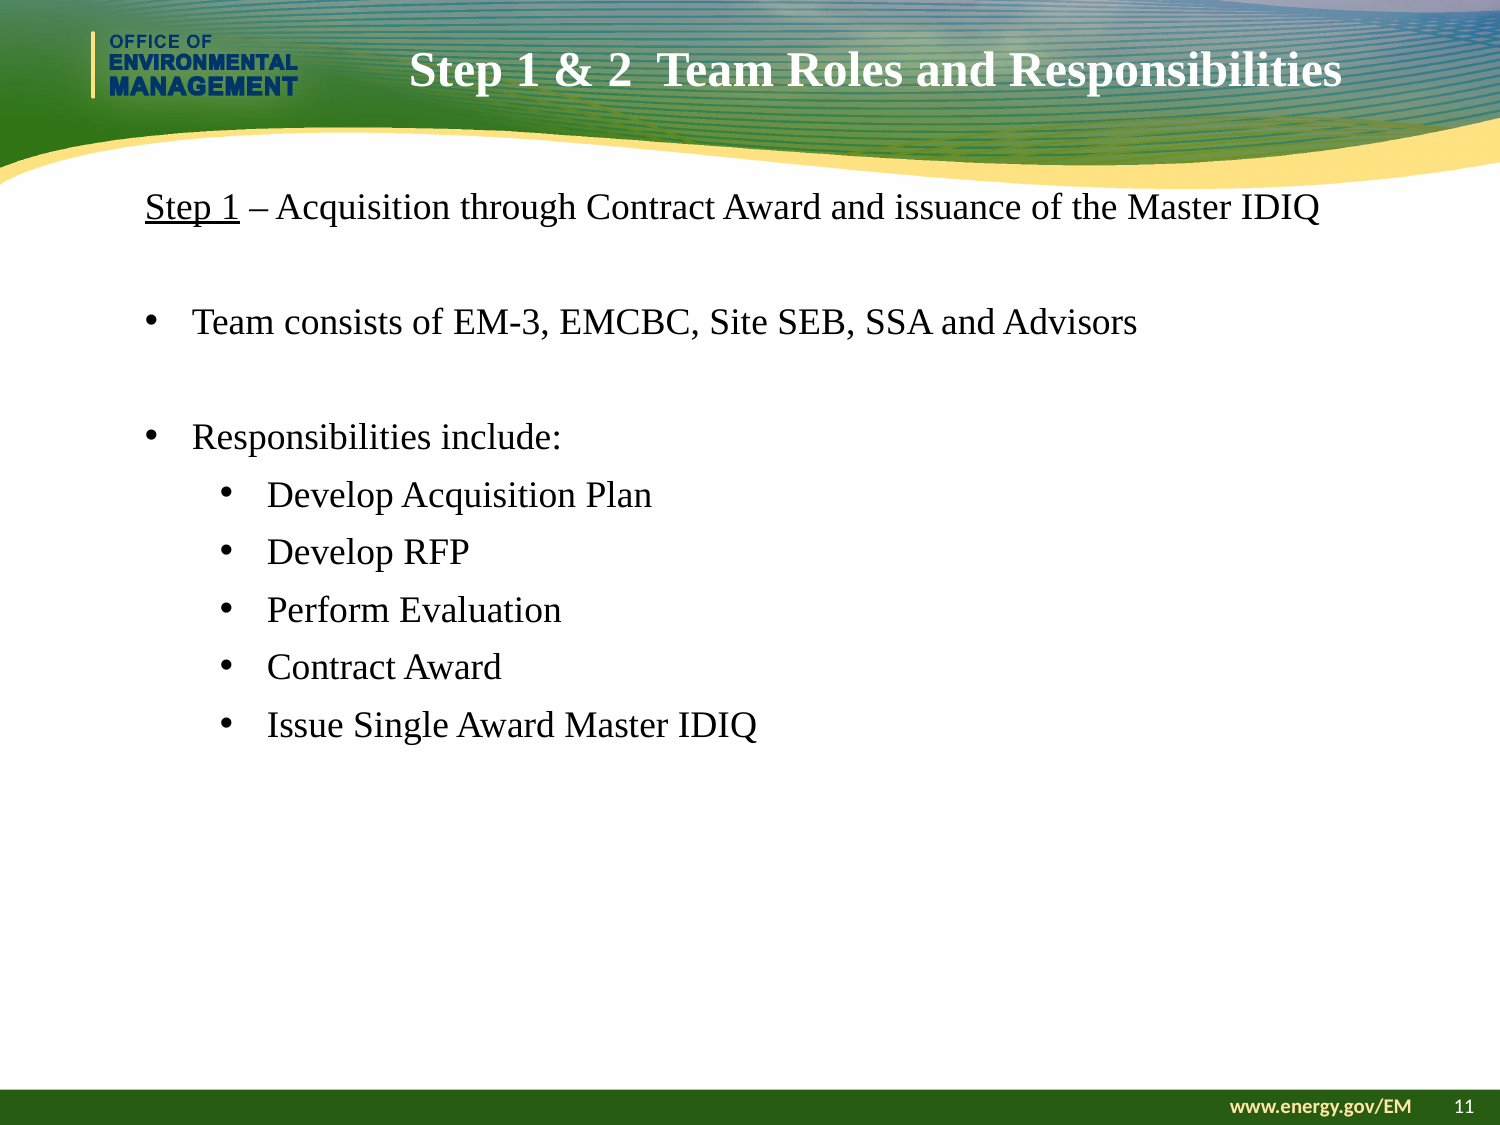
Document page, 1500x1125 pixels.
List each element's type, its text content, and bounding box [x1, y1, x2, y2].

title Step 1 & 2 Team Roles and Responsibilities [244, 29, 1500, 157]
picture [0, 0, 1500, 1089]
text_box Step 1 – Acquisition through Contract Award and issuance of the Master IDIQ Team consists of EM-3, EMCBC, Site SEB, SSA and Advisors Responsibilities include: Develop Acquisition Plan Develop RFP Perform Evaluation Contract Award Issue Single Award Master IDIQ [55, 174, 1472, 867]
